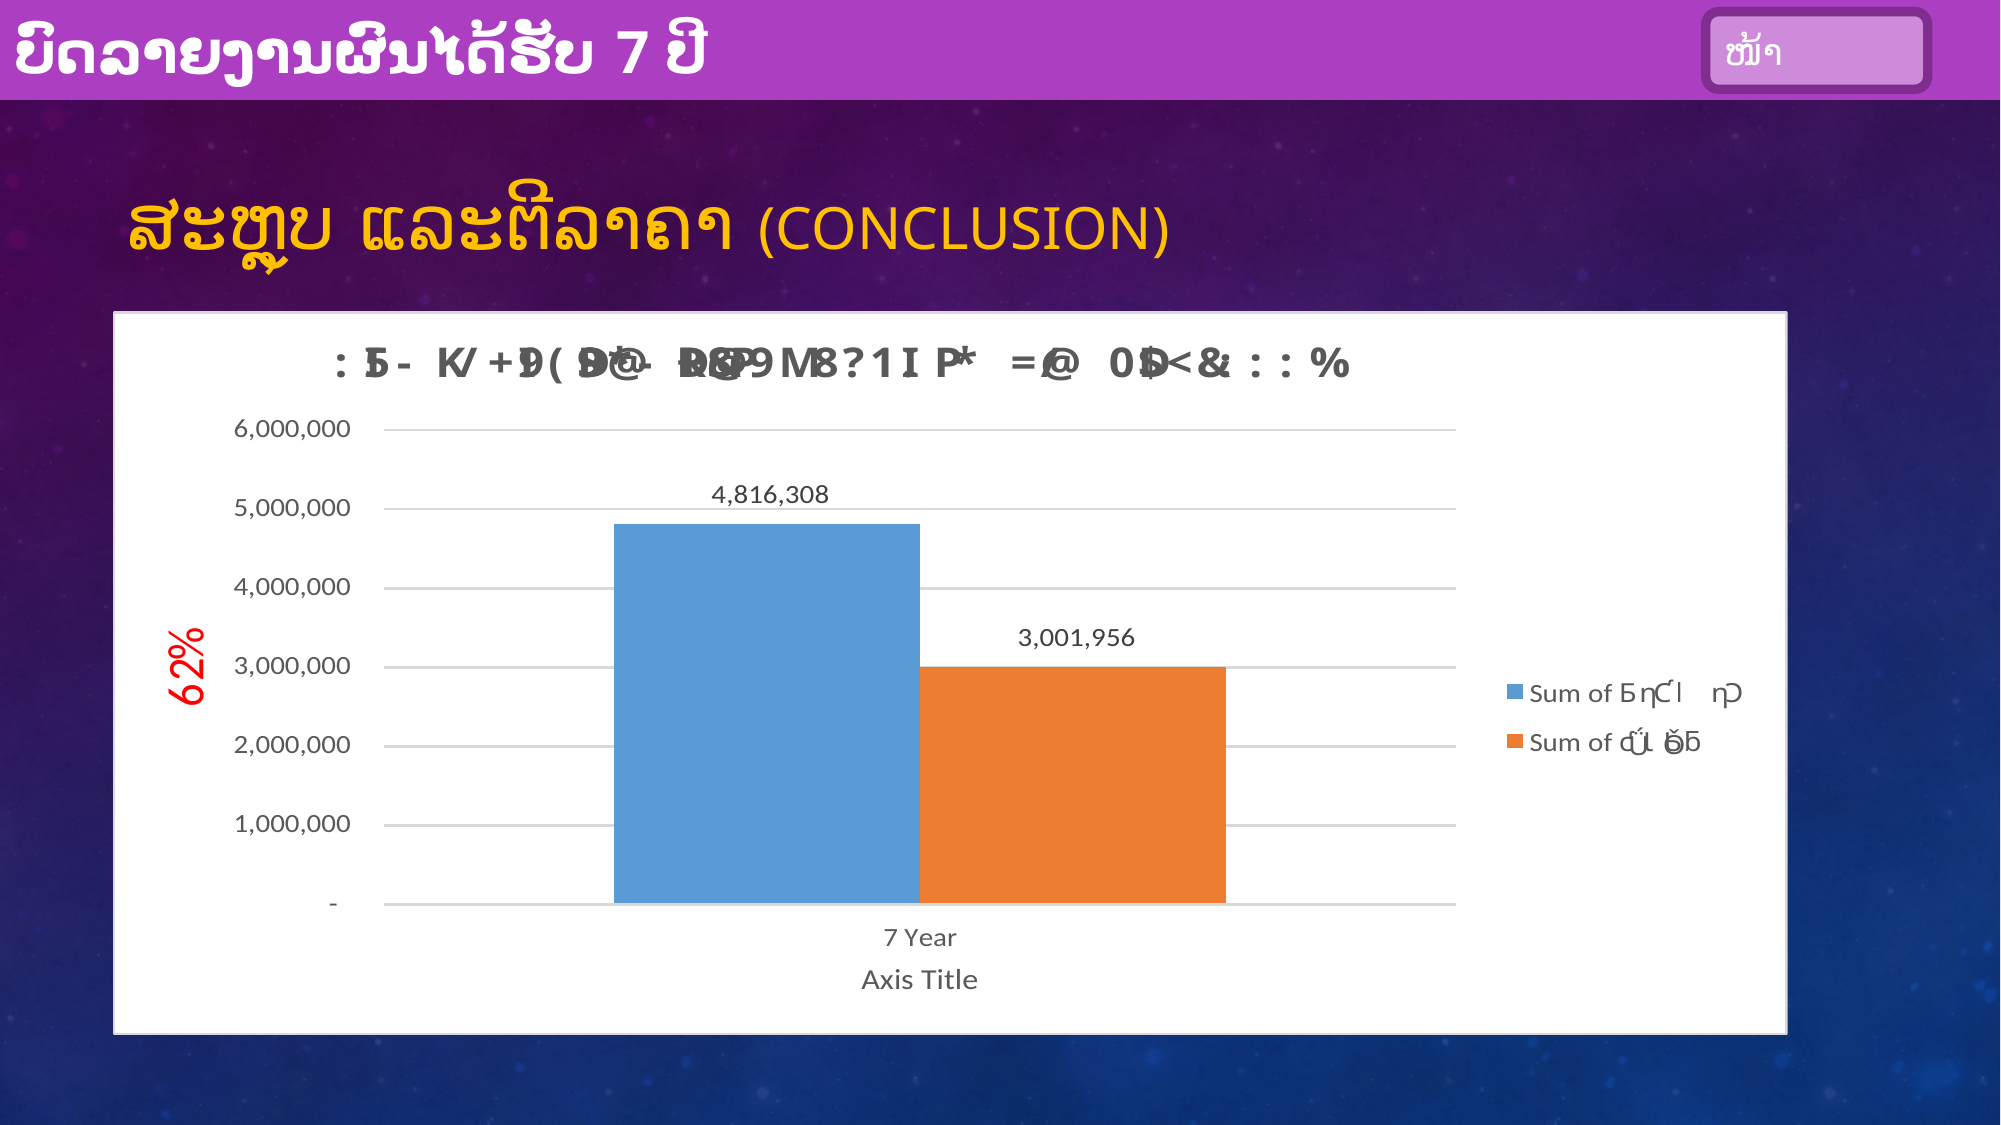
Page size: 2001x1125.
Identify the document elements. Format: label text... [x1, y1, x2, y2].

picture [0, 0, 2001, 1125]
slide_number 31 [1723, 19, 1928, 81]
title ສະຫຼຸບ ແລະຕີລາຄາ (Conclusion) [112, 99, 1775, 311]
